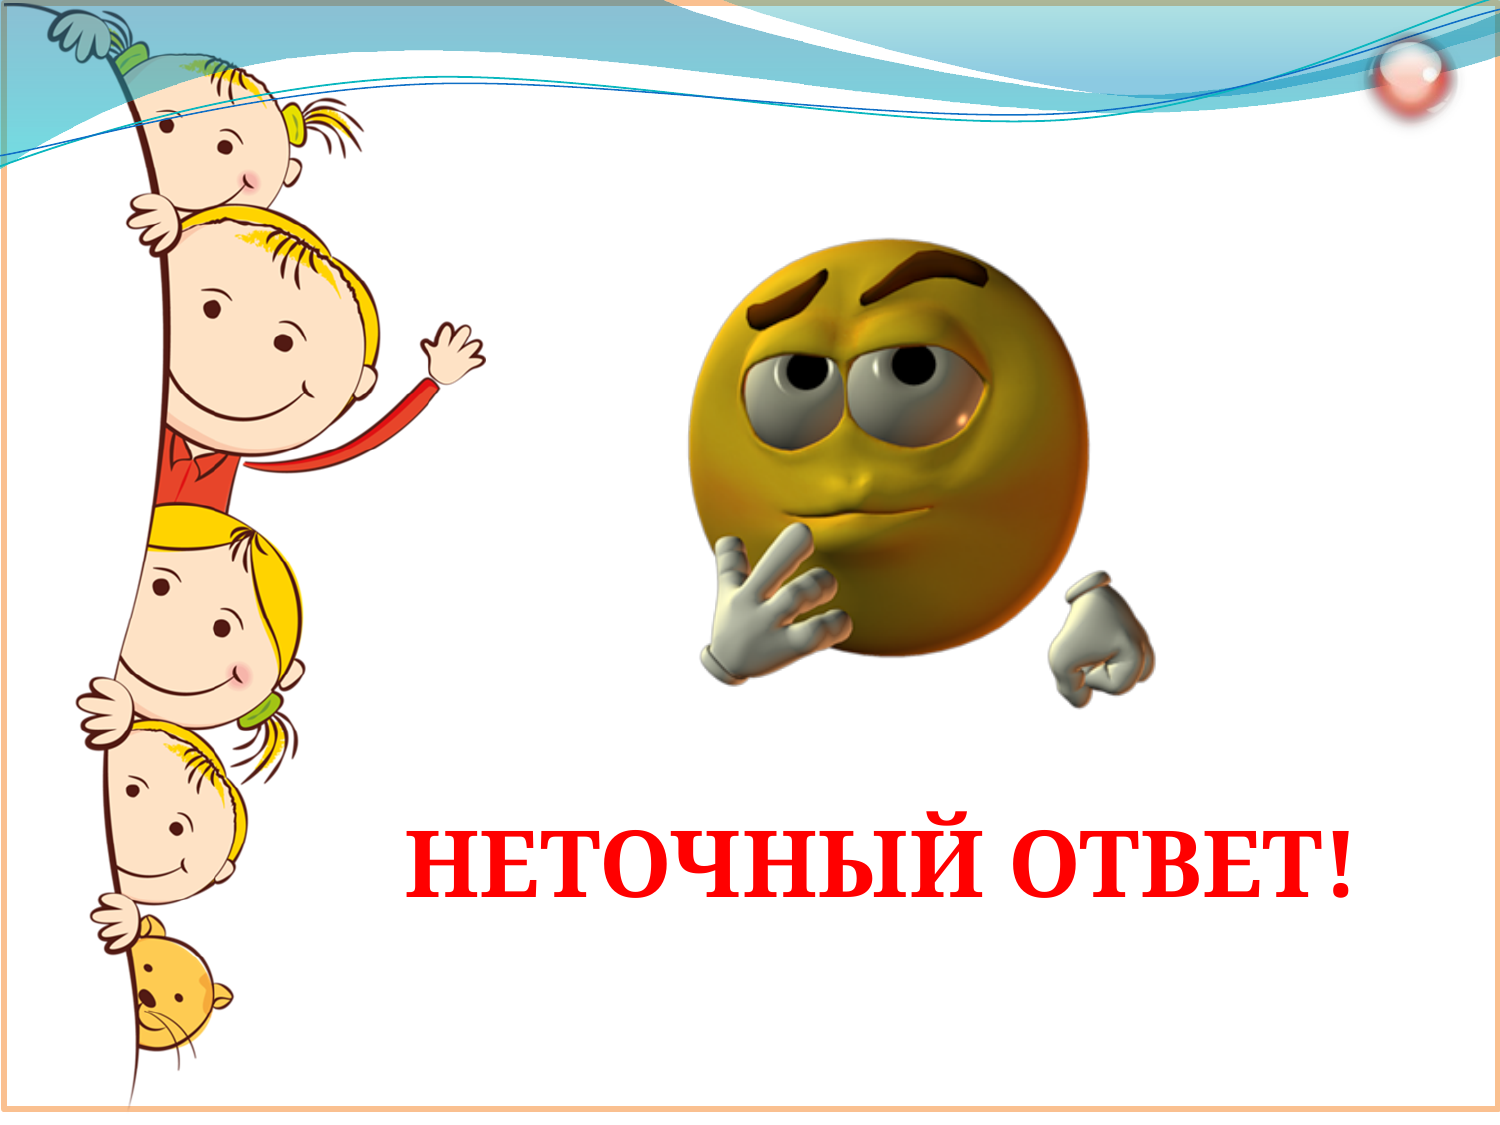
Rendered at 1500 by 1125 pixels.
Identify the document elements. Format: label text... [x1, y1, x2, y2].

text_box НЕТОЧНЫЙ ОТВЕТ! [322, 776, 1442, 944]
picture [1334, 54, 1347, 59]
picture [0, 0, 1500, 1125]
picture [839, 101, 1179, 120]
picture [24, 147, 50, 156]
picture [168, 78, 584, 117]
